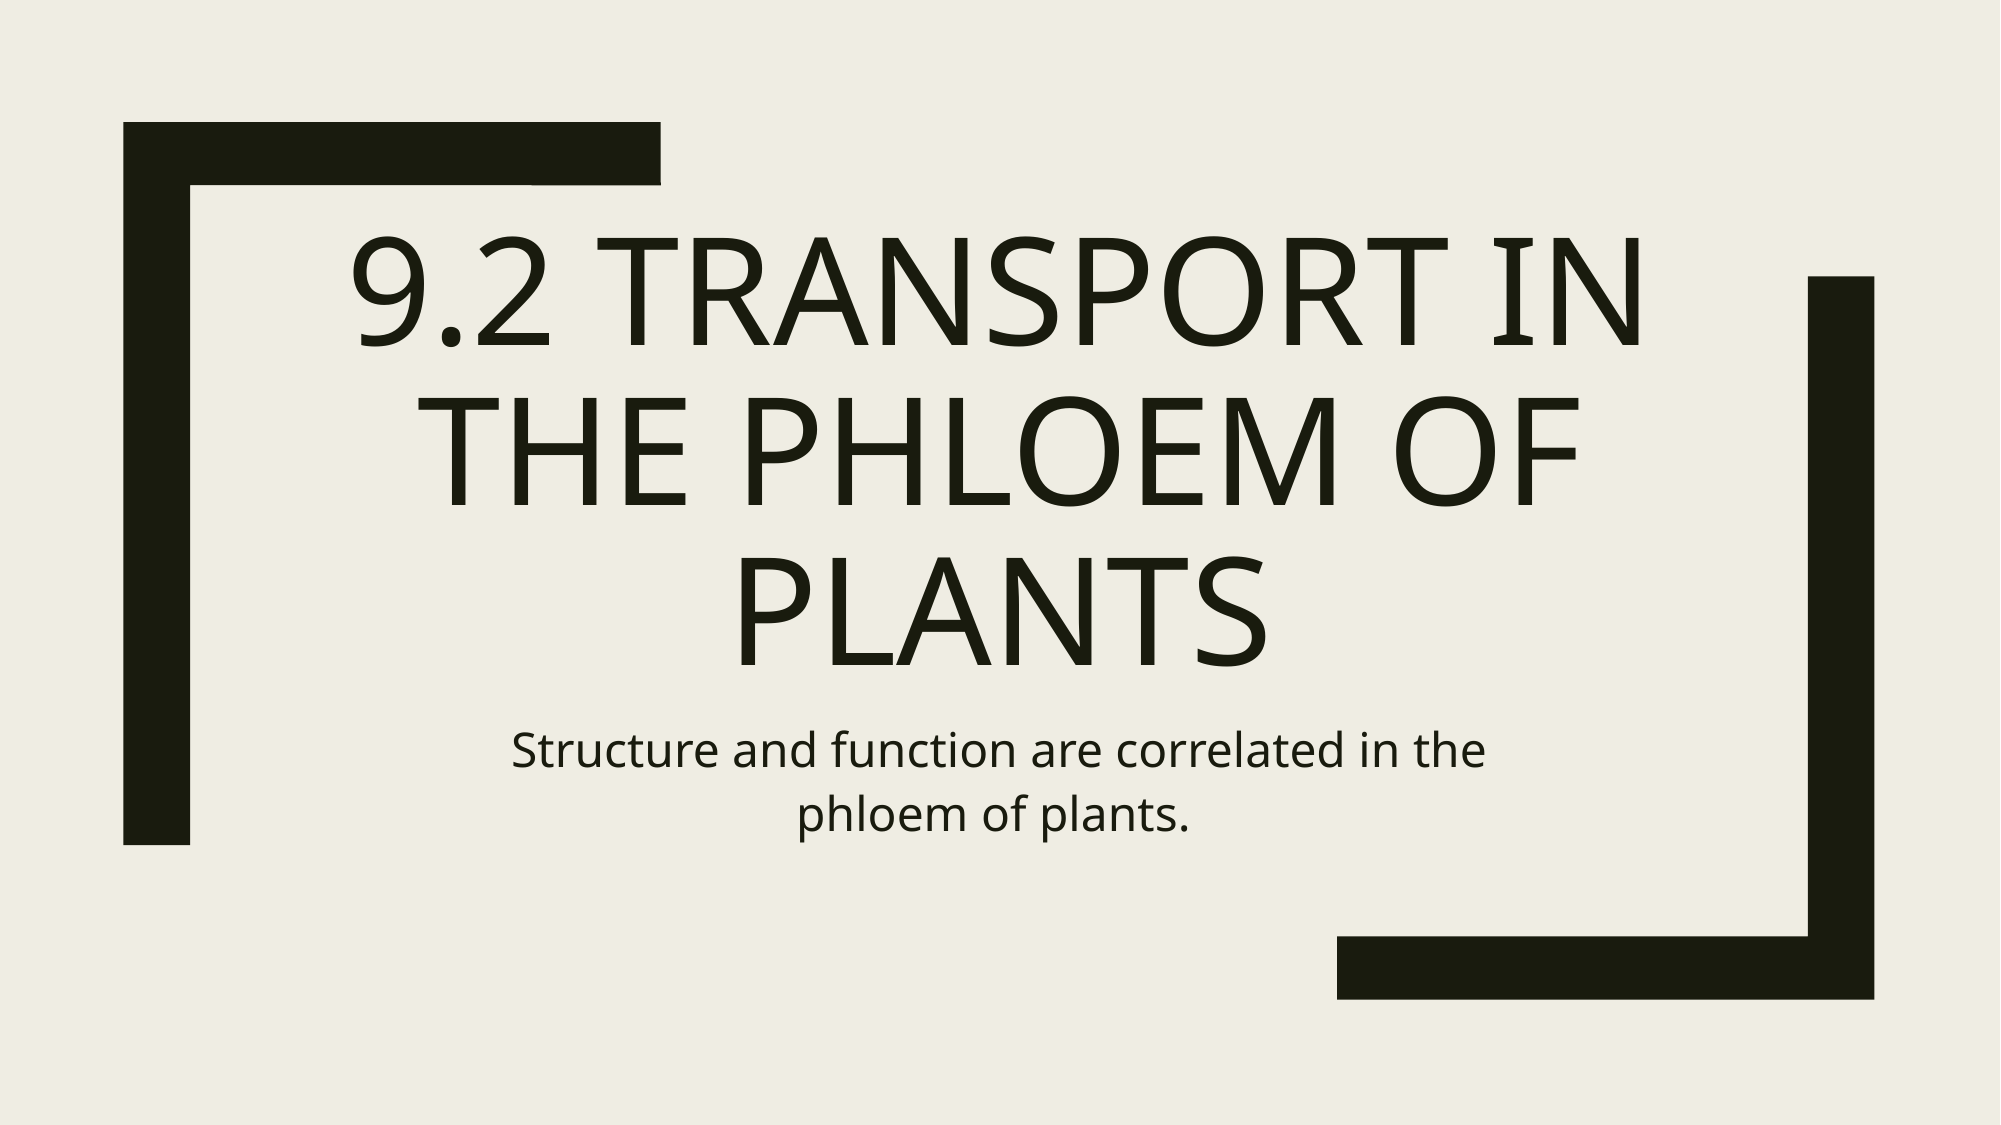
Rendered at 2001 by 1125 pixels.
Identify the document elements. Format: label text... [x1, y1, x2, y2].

subtitle Structure and function are correlated in the phloem of plants. [439, 705, 1561, 884]
title 9.2 Transport in the phloem of plants [314, 361, 1686, 706]
